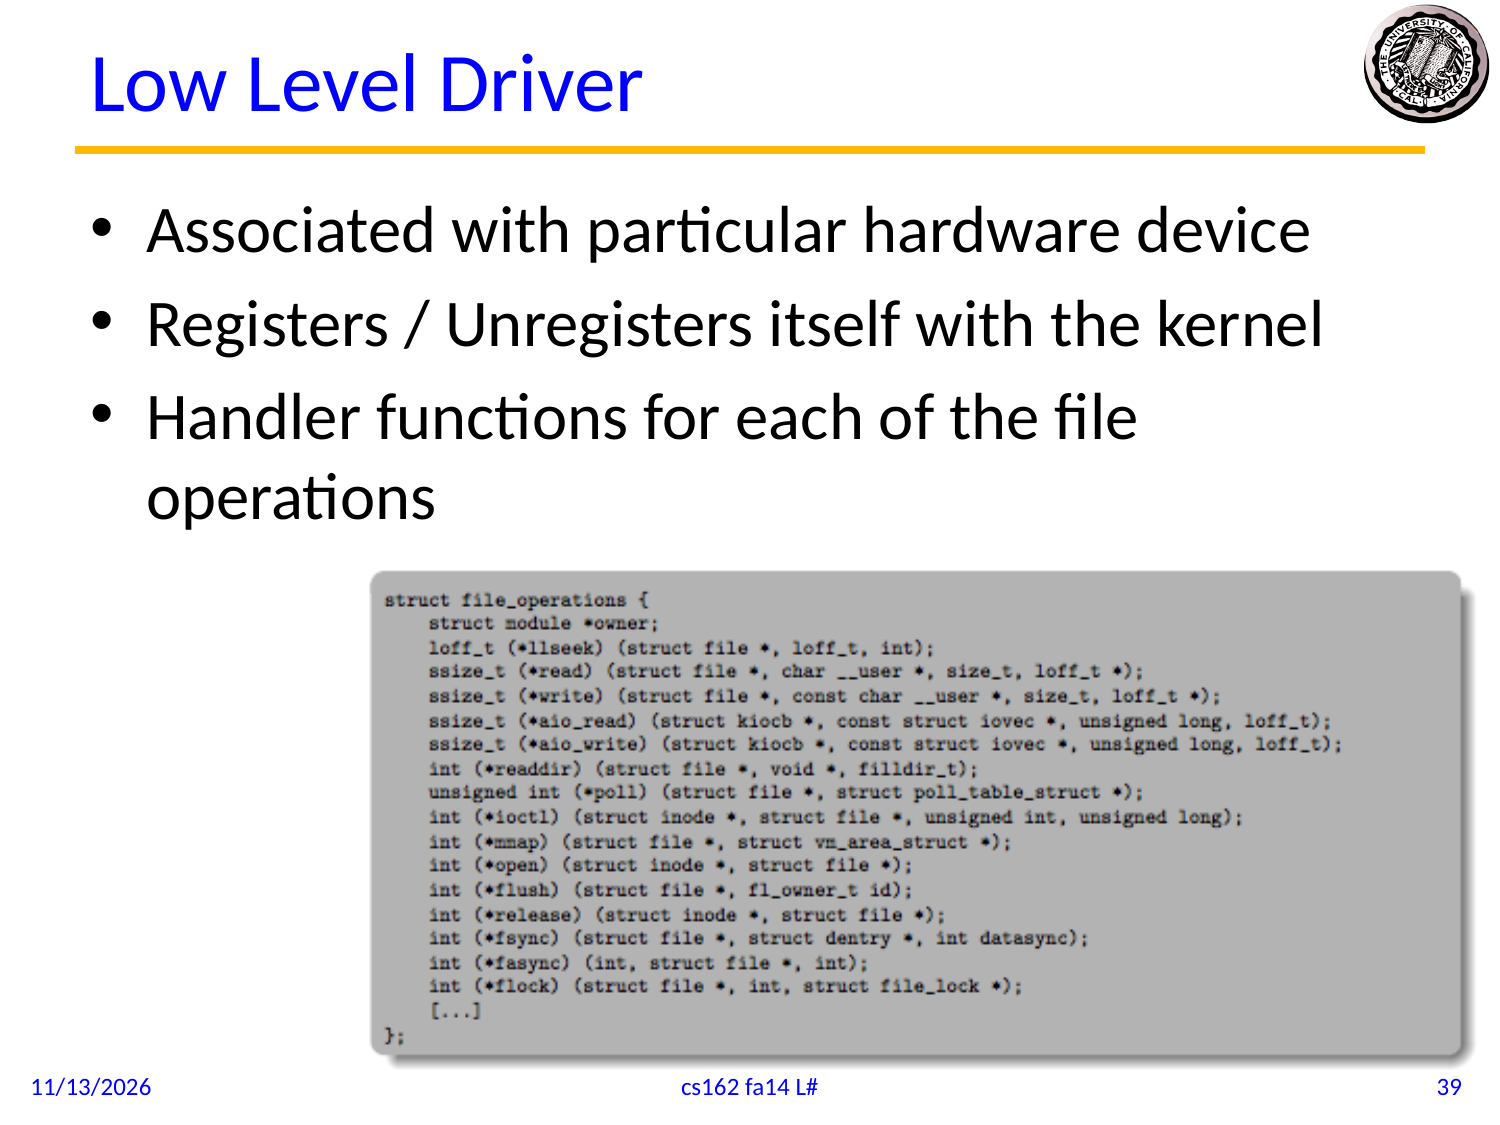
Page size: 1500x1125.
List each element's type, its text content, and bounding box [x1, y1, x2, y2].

picture [1350, 0, 1500, 127]
slide_number 39 [1127, 1079, 1478, 1115]
list Associated with particular hardware device Registers / Unregisters itself with the kernel Handler functions for each of the file operations [75, 178, 1425, 1035]
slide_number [15, 1055, 366, 1115]
footer cs162 fa14 L# [512, 1080, 988, 1115]
picture [366, 561, 1478, 1073]
title Low Level Driver [75, 6, 1425, 150]
